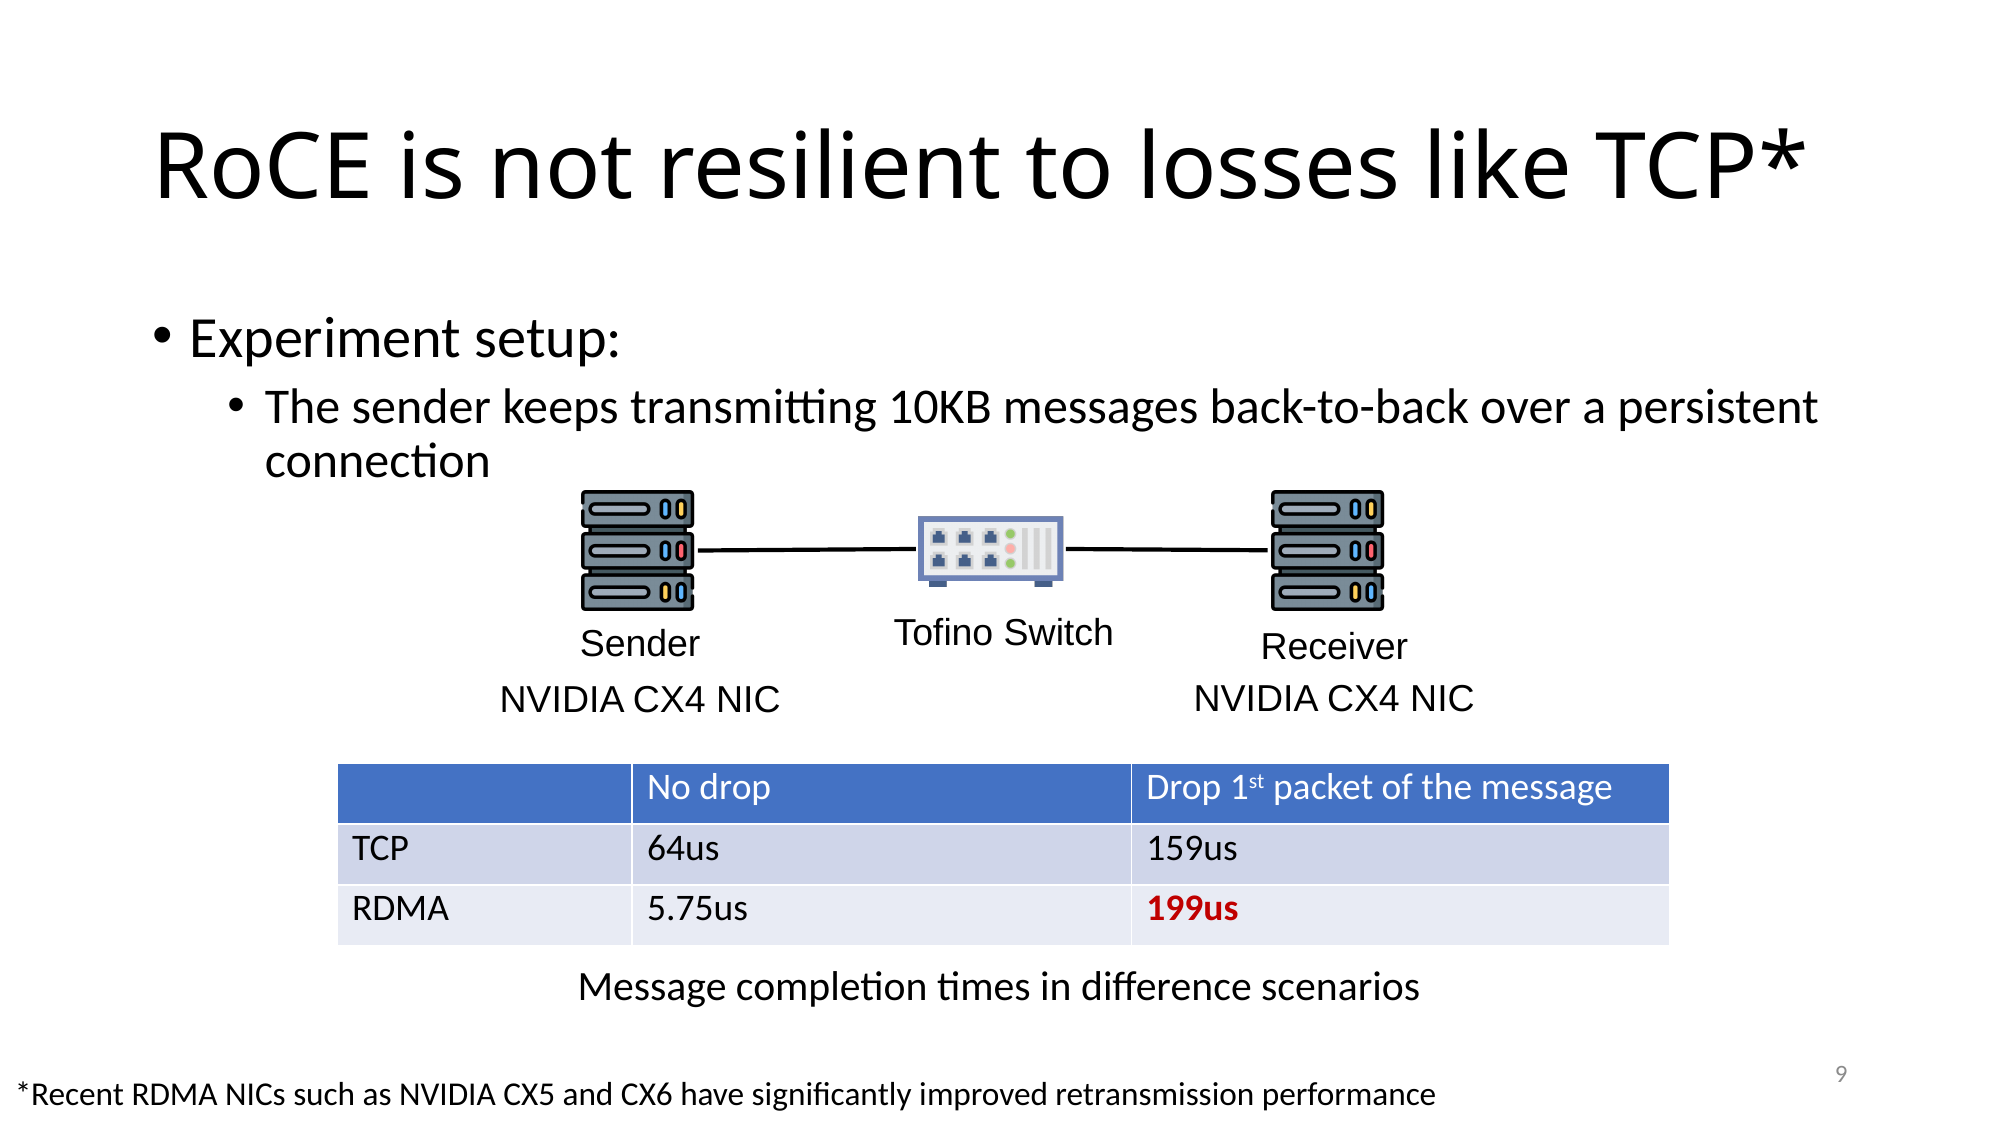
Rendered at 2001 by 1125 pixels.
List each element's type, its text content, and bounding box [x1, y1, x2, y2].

title RoCE is not resilient to losses like TCP* [137, 59, 1863, 278]
table_cell 5.75us [633, 886, 1131, 945]
slide_number 9 [1412, 1042, 1863, 1103]
table_header [338, 764, 631, 823]
list Experiment setup: The sender keeps transmitting 10KB messages back-to-back over a persistent connection [137, 299, 1863, 1014]
table_header Drop 1st packet of the message [1132, 764, 1669, 823]
table_cell TCP [338, 825, 631, 884]
text_box *Recent RDMA NICs such as NVIDIA CX5 and CX6 have significantly improved retransmission performance [0, 1064, 1492, 1120]
table_cell 199us [1132, 886, 1669, 945]
picture [915, 473, 1066, 624]
text_box NVIDIA CX4 NIC [1178, 666, 1490, 727]
text_box Tofino Switch [856, 600, 1151, 661]
picture [1267, 490, 1388, 611]
picture [577, 490, 698, 611]
text_box NVIDIA CX4 NIC [484, 667, 796, 728]
table_cell 64us [633, 825, 1131, 884]
text_box Receiver [1245, 614, 1424, 666]
text_box Message completion times in difference scenarios [337, 951, 1671, 1017]
table_header No drop [633, 764, 1131, 823]
text_box Sender [565, 611, 716, 667]
table_cell RDMA [338, 886, 631, 945]
table_cell 159us [1132, 825, 1669, 884]
